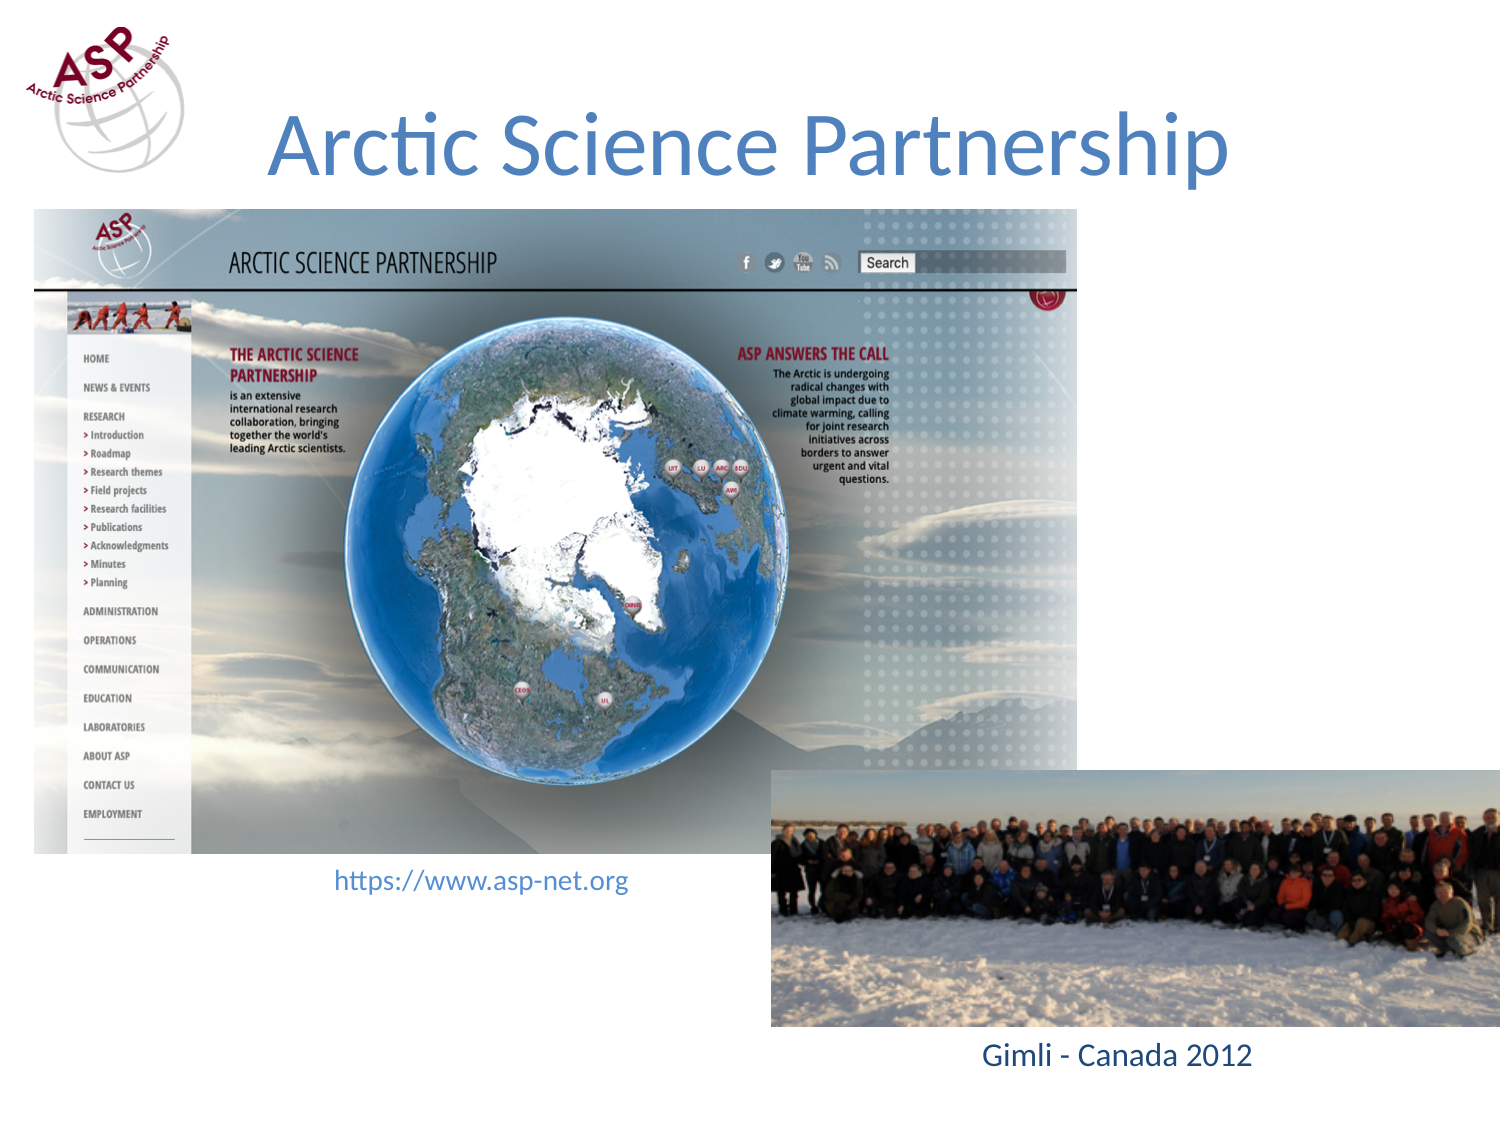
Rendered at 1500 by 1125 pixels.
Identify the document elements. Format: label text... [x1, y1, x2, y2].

title Arctic Science Partnership [75, 45, 1425, 233]
text_box https://www.asp-net.org [319, 862, 644, 904]
picture [34, 209, 1500, 1027]
picture [25, 27, 188, 178]
text_box Gimli - Canada 2012 [967, 1035, 1269, 1081]
